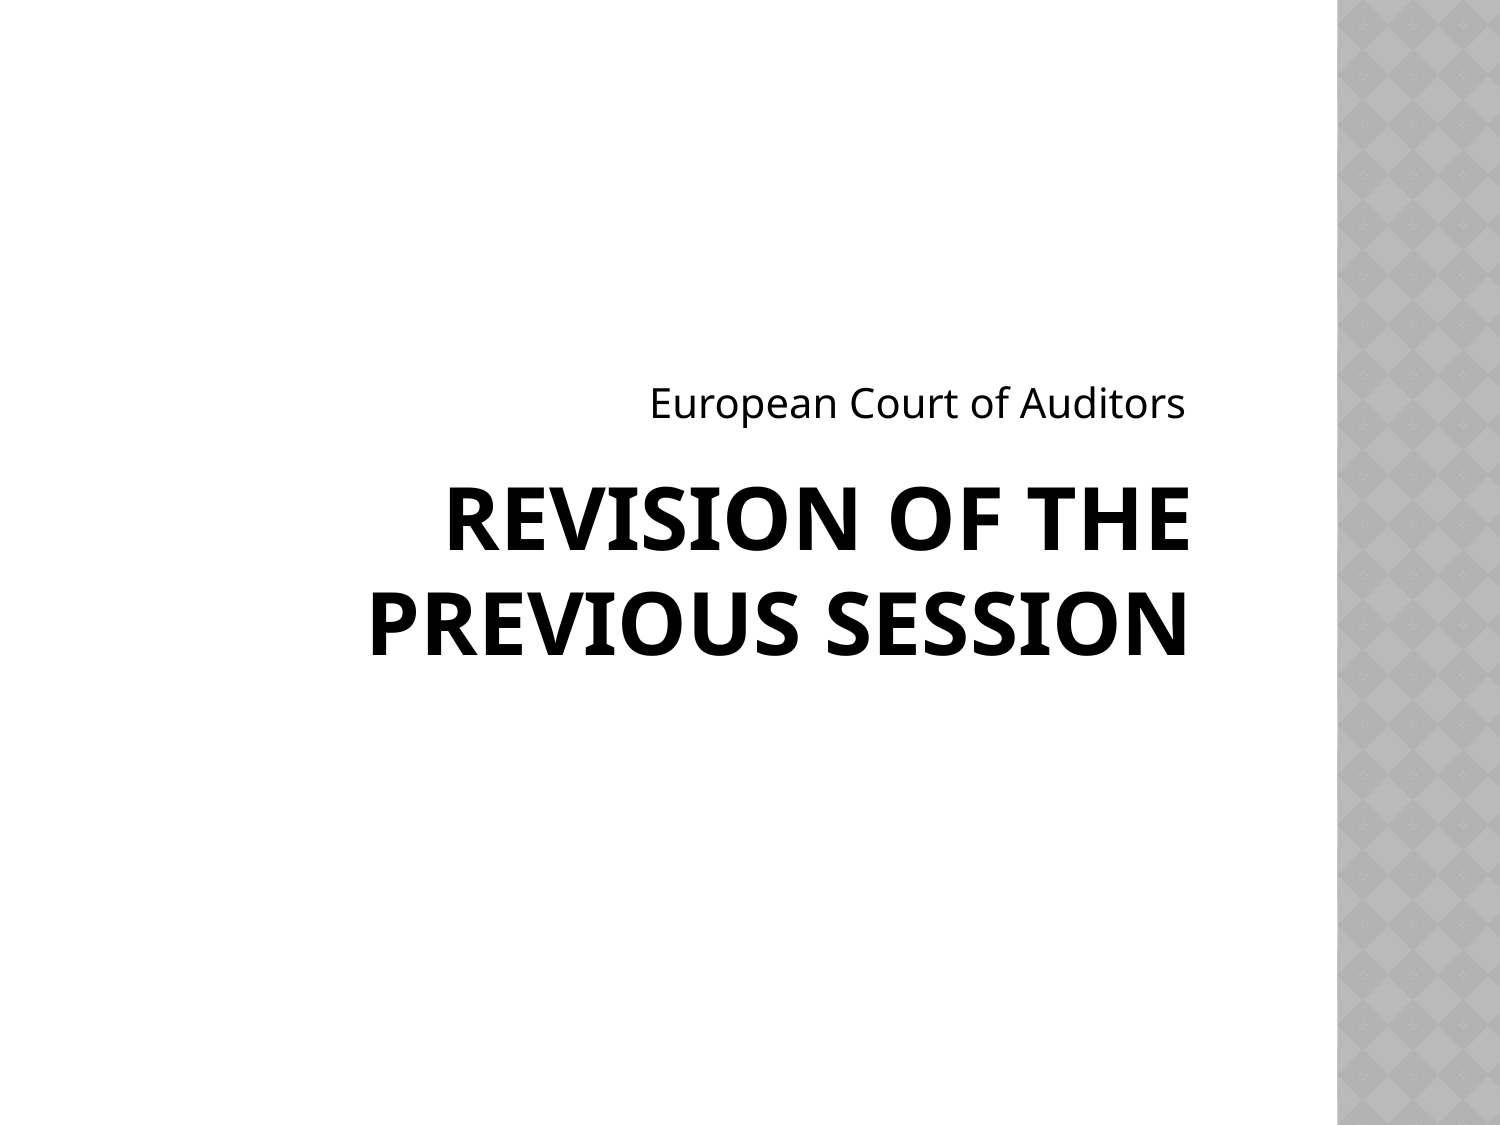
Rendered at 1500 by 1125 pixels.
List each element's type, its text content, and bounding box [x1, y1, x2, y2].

list European Court of Auditors [174, 312, 1202, 435]
title Revision of the previous session [174, 462, 1202, 687]
